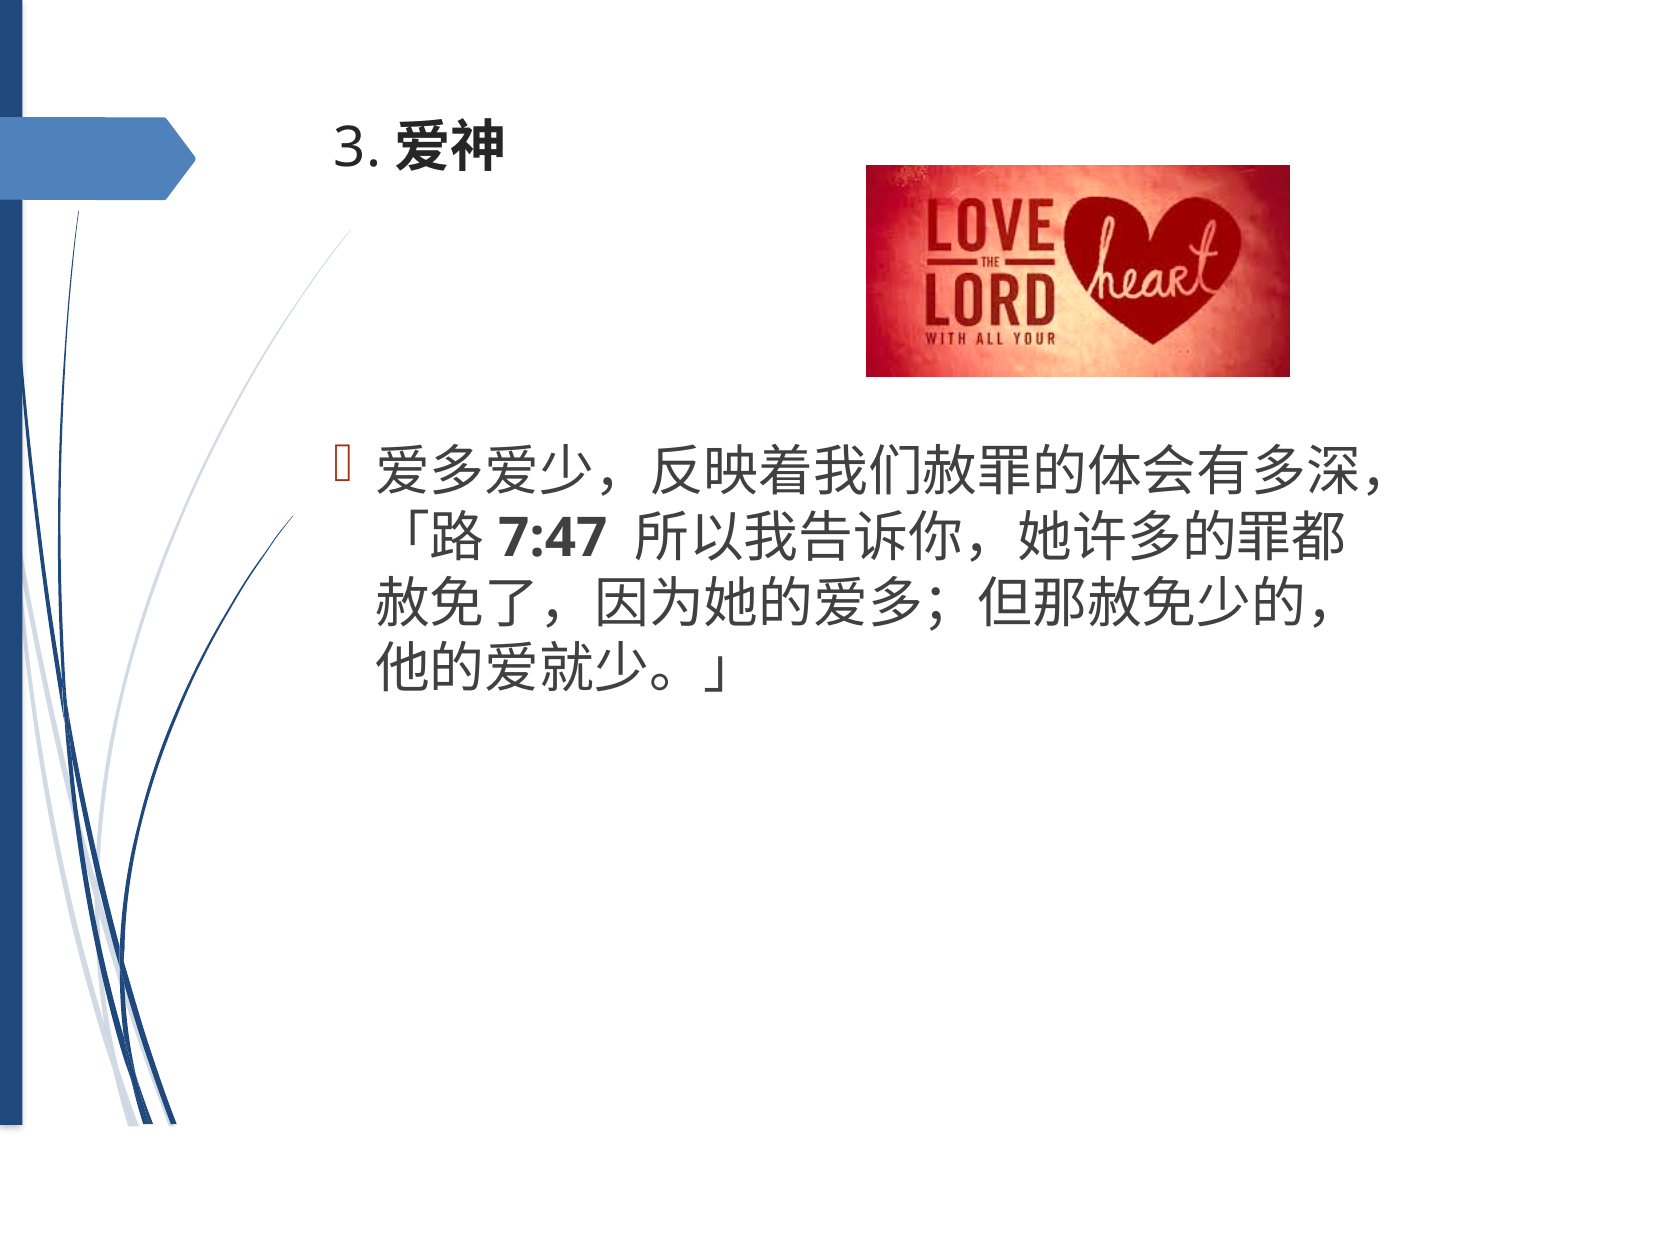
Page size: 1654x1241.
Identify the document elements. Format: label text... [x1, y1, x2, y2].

text_box 3.爱神 [319, 102, 1416, 313]
picture [866, 164, 1290, 377]
text_box 爱多爱少，反映着我们赦罪的体会有多深，「路7:47 所以我告诉你，她许多的罪都赦免了，因为她的爱多；但那赦免少的，他的爱就少。」 [318, 428, 1416, 868]
